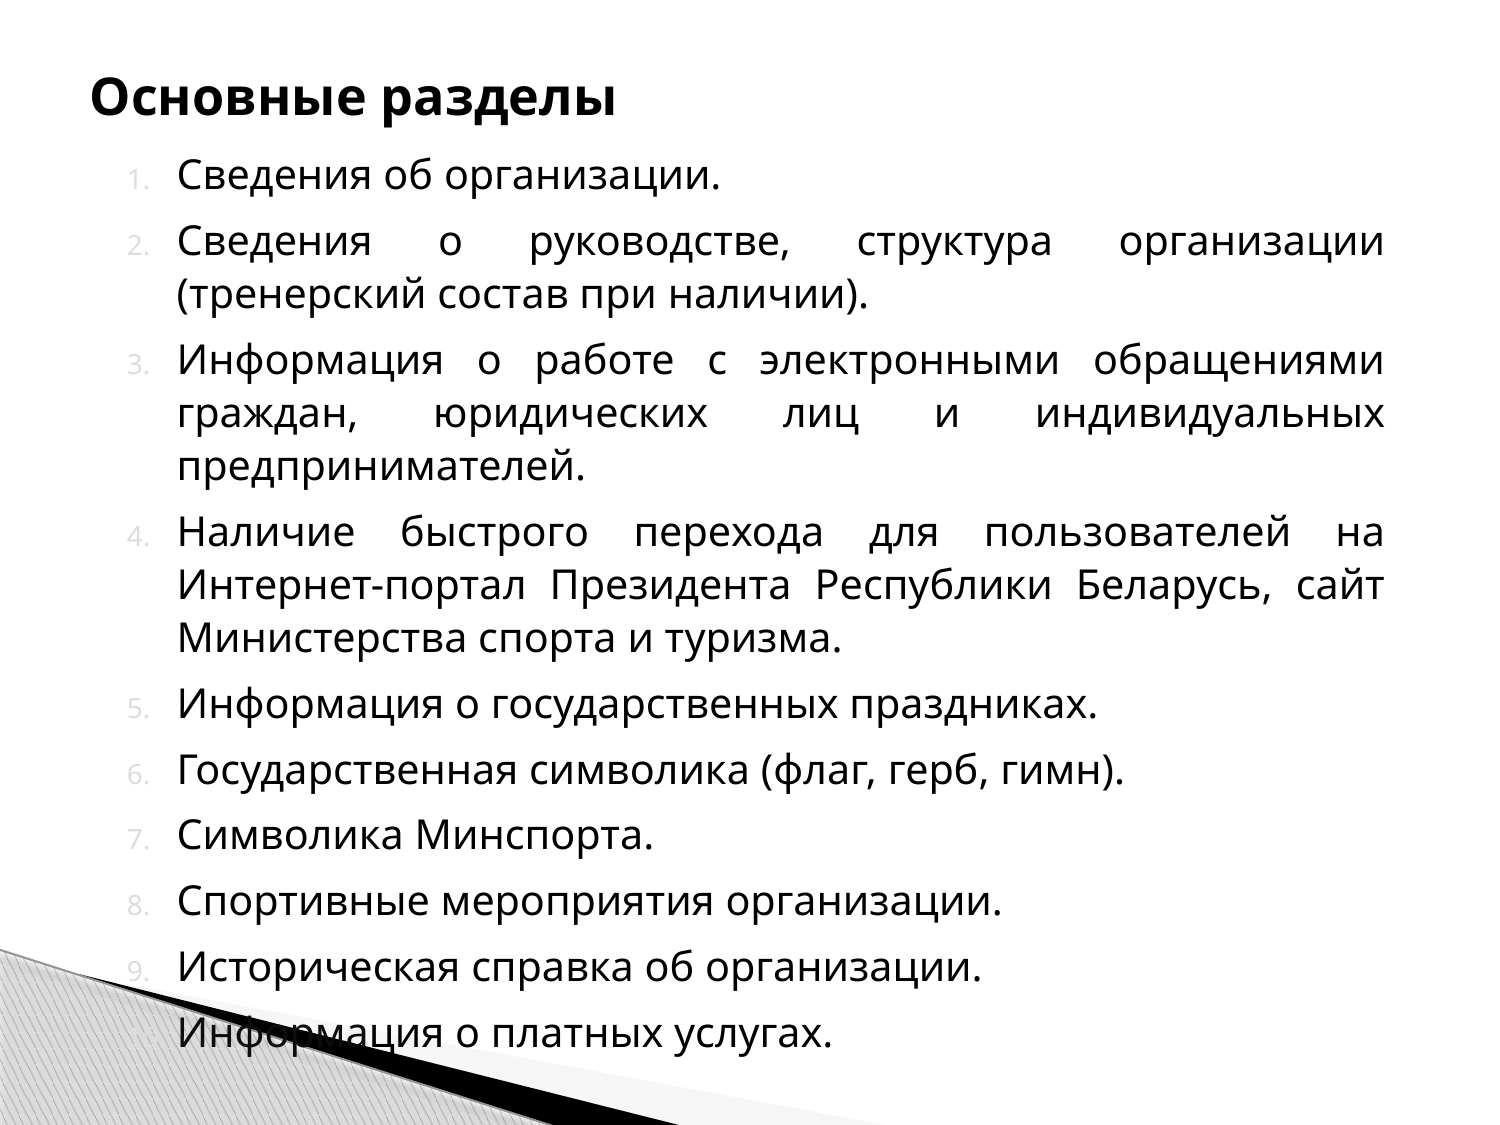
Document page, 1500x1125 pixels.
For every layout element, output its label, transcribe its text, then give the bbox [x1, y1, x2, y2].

list Сведения об организации. Сведения о руководстве, структура организации (тренерский состав при наличии). Информация о работе с электронными обращениями граждан, юридических лиц и индивидуальных предпринимателей. Наличие быстрого перехода для пользователей на Интернет-портал Президента Республики Беларусь, сайт Министерства спорта и туризма. Информация о государственных праздниках. Государственная символика (флаг, герб, гимн). Символика Минспорта. Спортивные мероприятия организации. Историческая справка об организации. Информация о платных услугах. [112, 197, 1400, 1071]
title Основные разделы [75, 55, 1425, 197]
